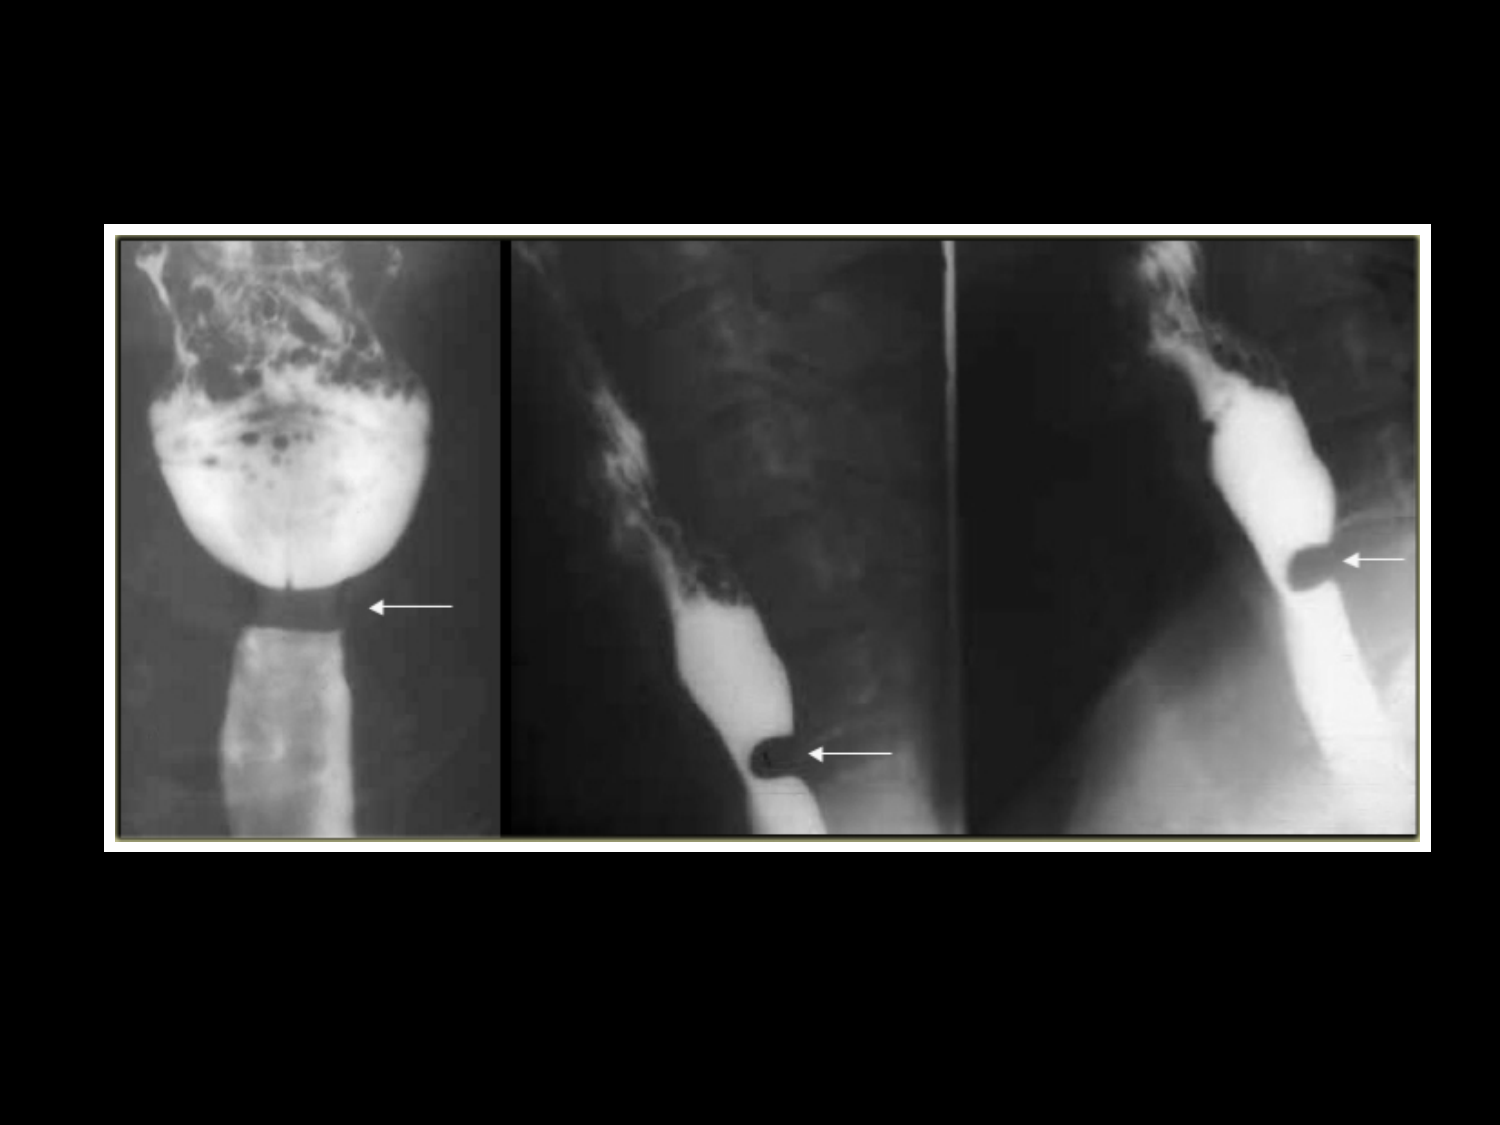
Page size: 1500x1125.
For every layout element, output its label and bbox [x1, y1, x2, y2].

list [114, 234, 1421, 842]
